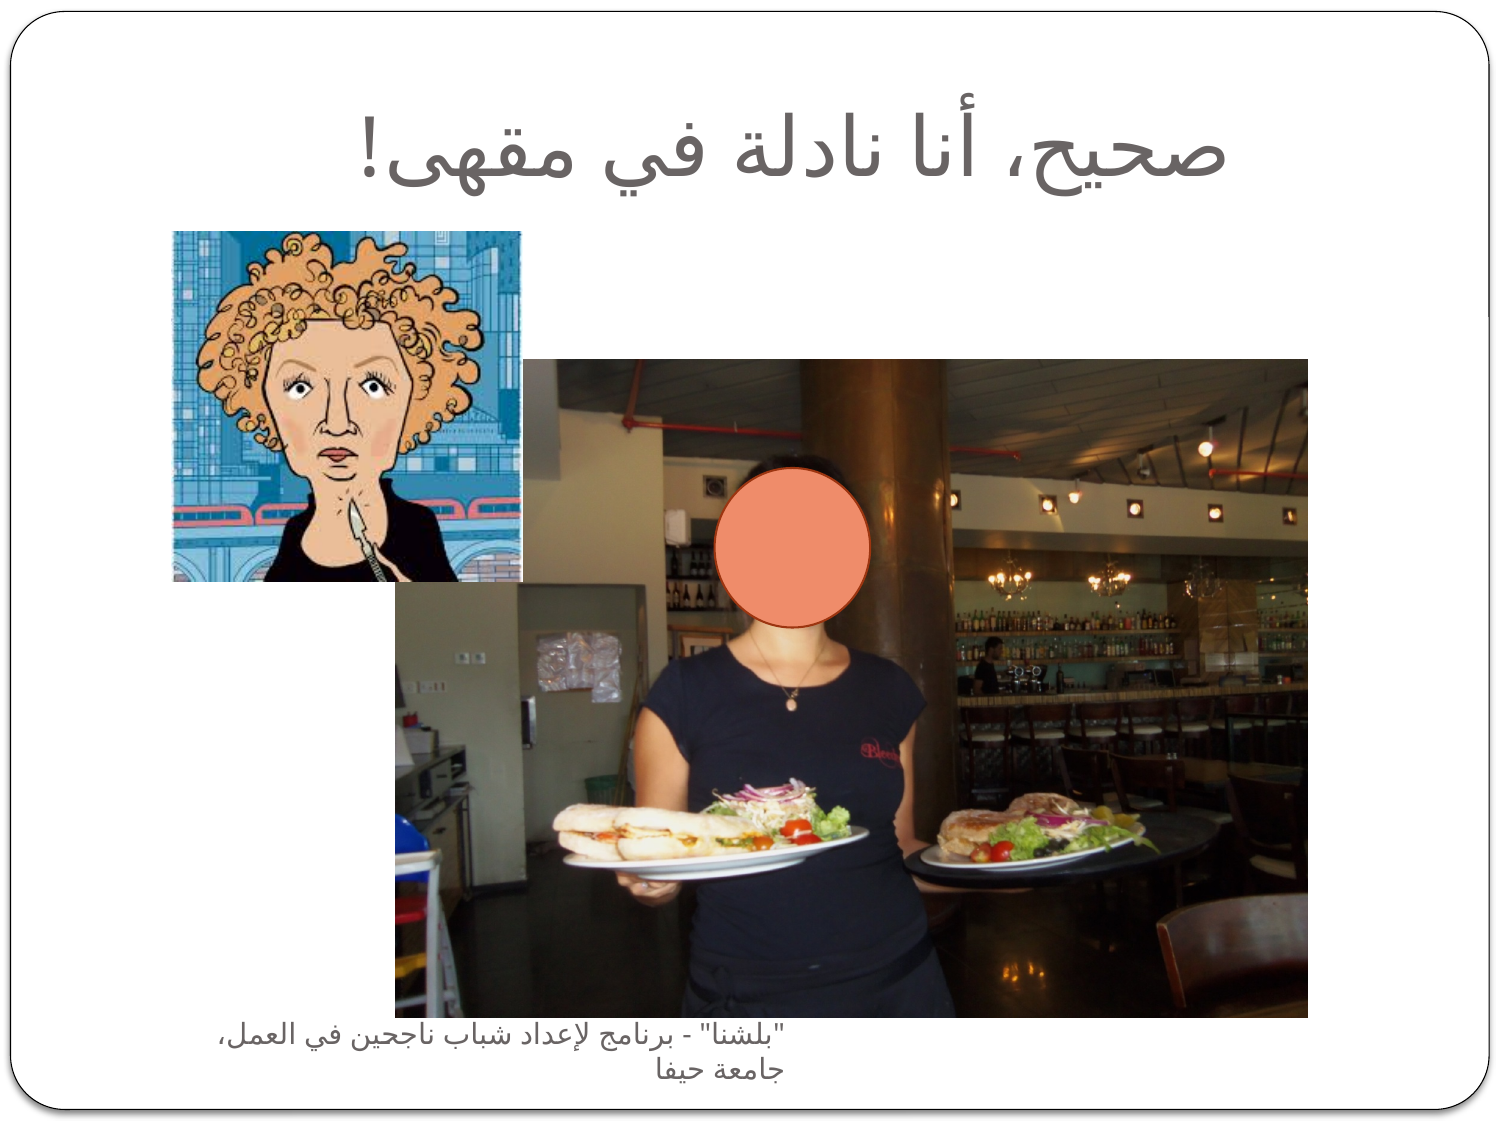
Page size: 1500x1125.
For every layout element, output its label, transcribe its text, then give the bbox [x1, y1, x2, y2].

title صحيح، أنا نادلة في مقهى! [154, 21, 1430, 209]
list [395, 359, 1308, 1018]
footer "بلشنا" - برنامج لإعداد شباب ناجحين في العمل، جامعة حيفا [150, 1012, 800, 1088]
picture [170, 231, 523, 582]
